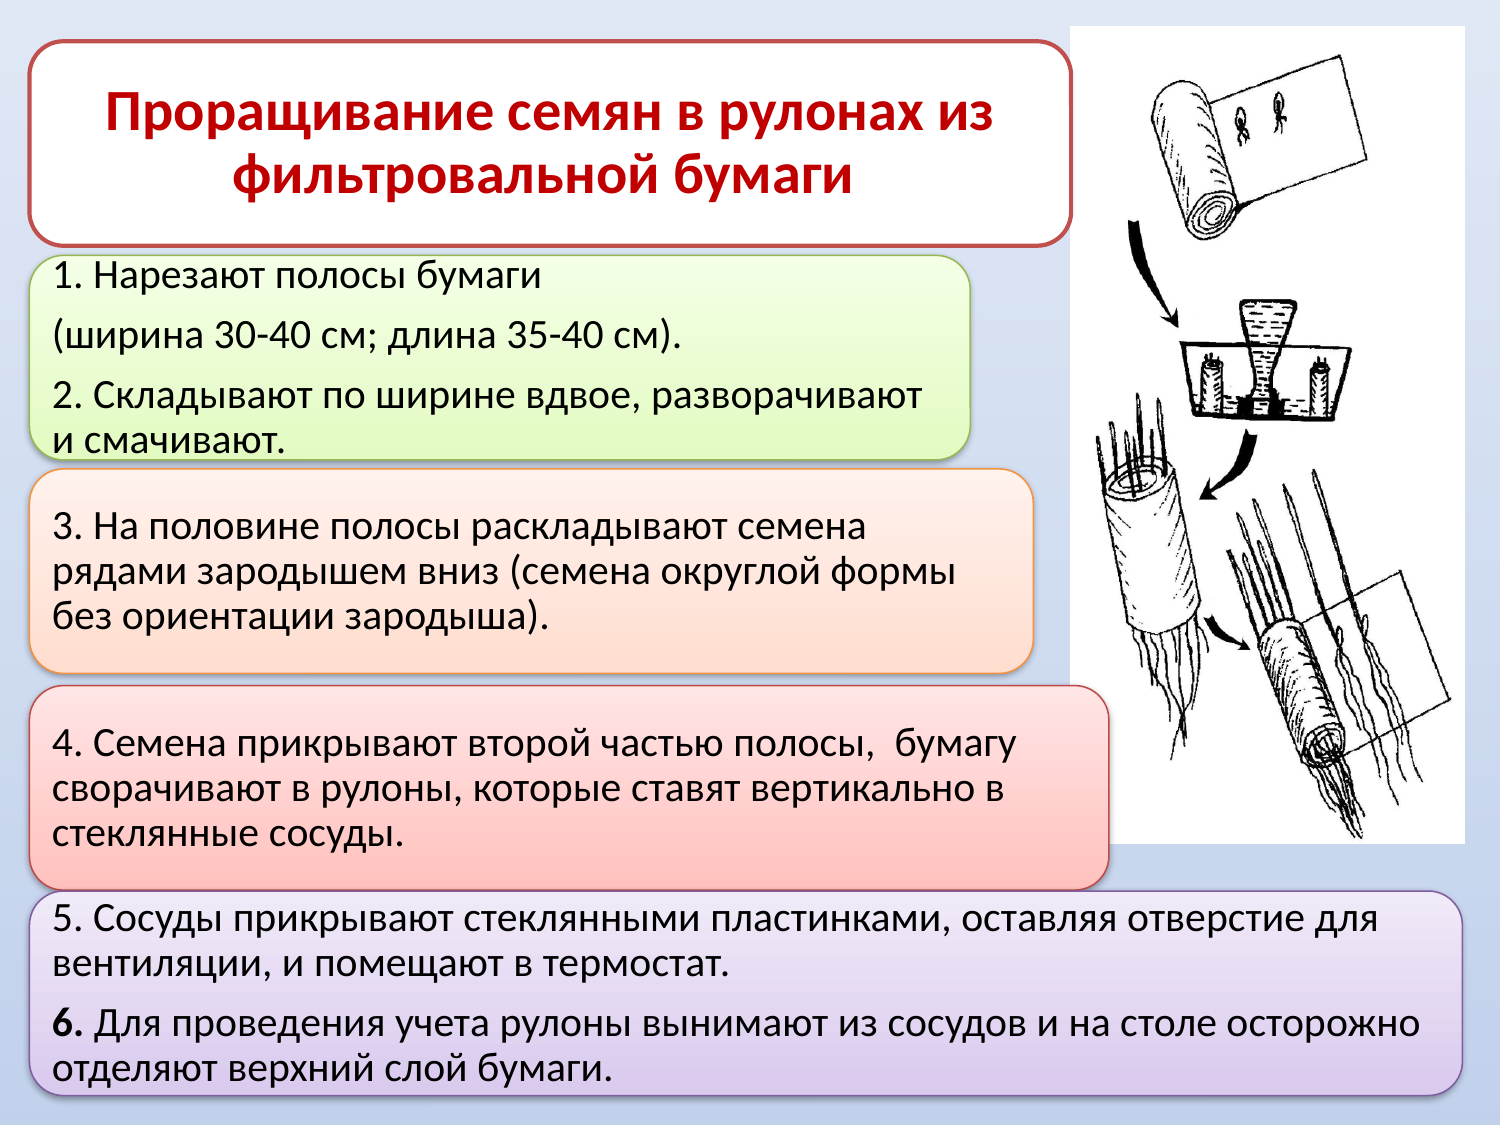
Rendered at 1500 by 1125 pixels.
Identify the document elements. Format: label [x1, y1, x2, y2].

picture [1069, 26, 1465, 30]
text_box [29, 30, 1465, 1096]
